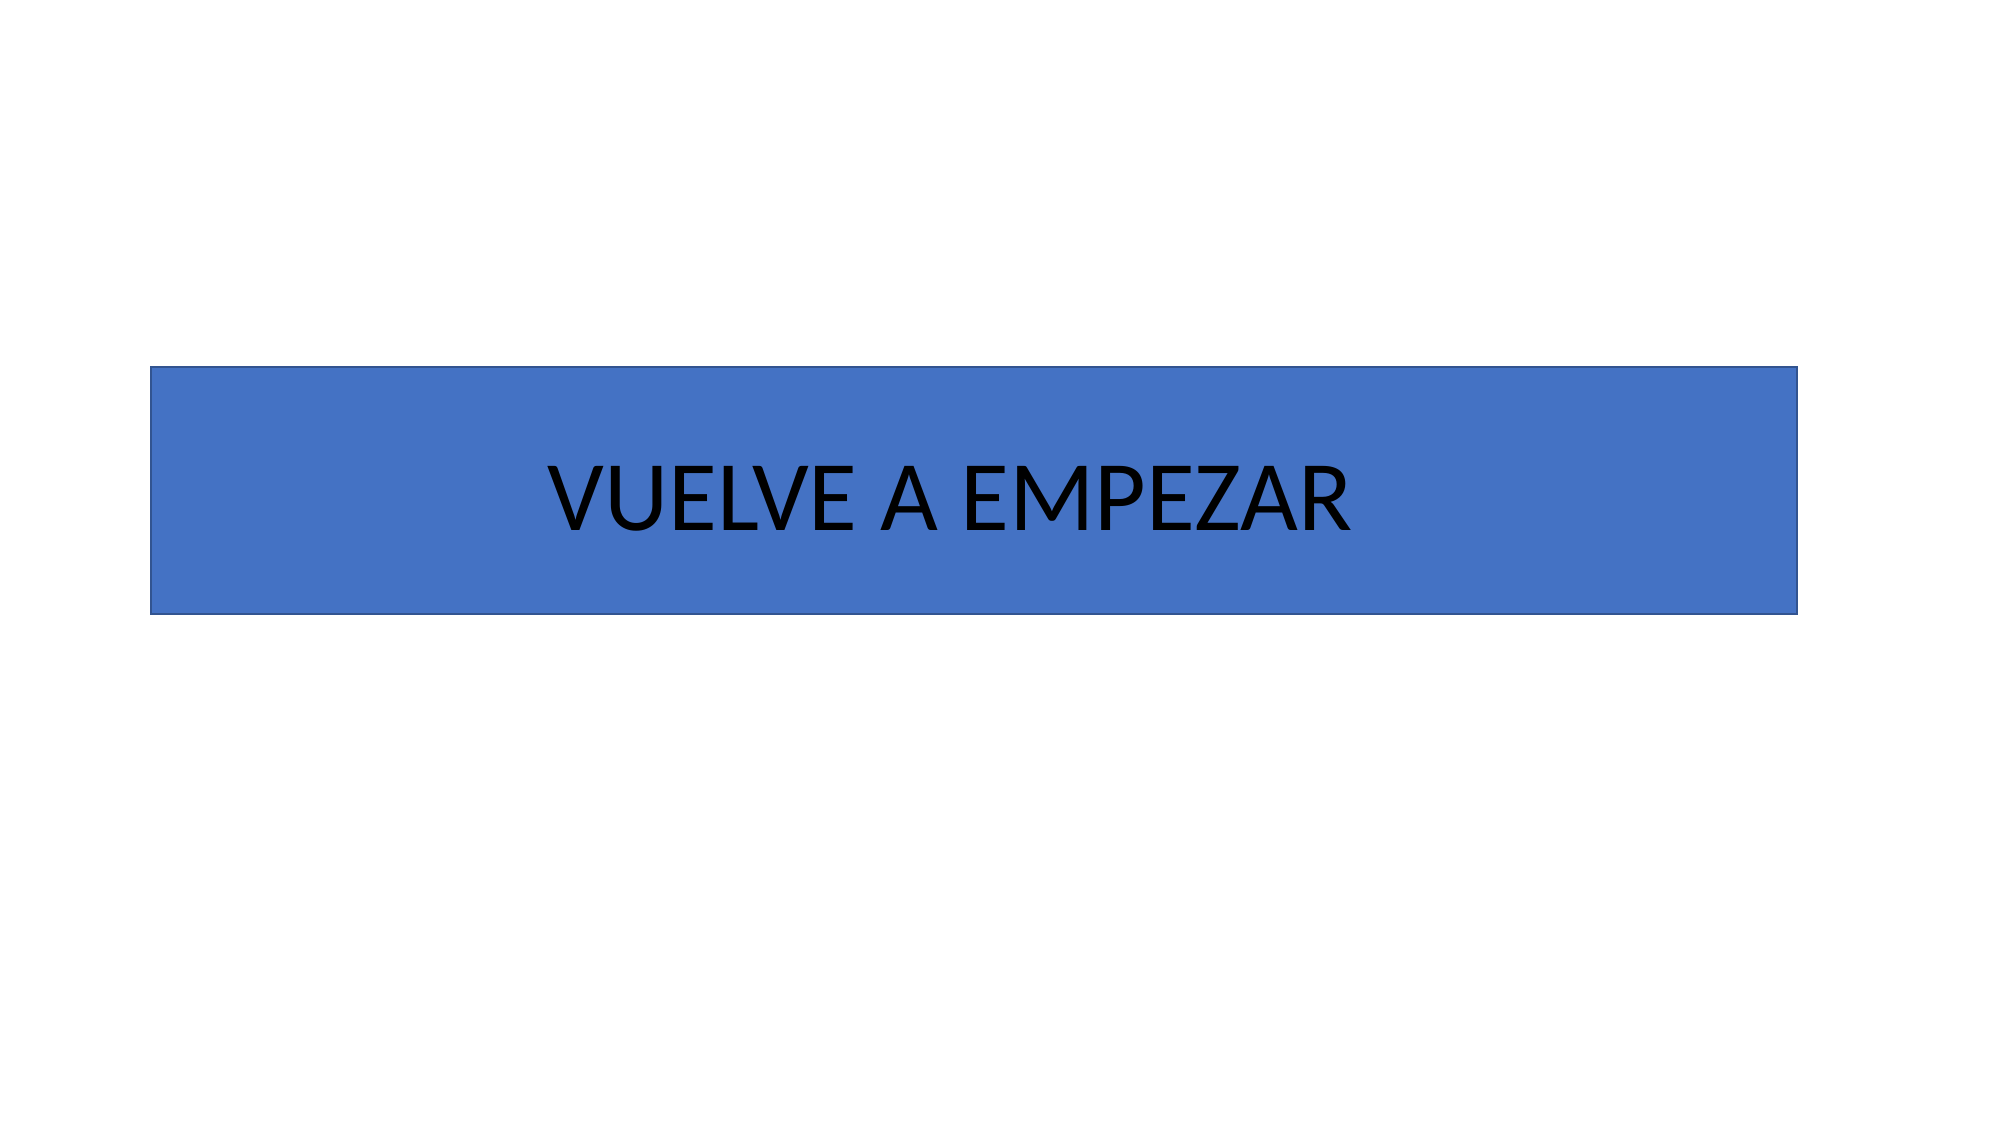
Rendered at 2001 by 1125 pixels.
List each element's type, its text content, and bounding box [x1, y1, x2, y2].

text_box [150, 366, 1798, 615]
text_box VUELVE A EMPEZAR [533, 422, 1554, 558]
